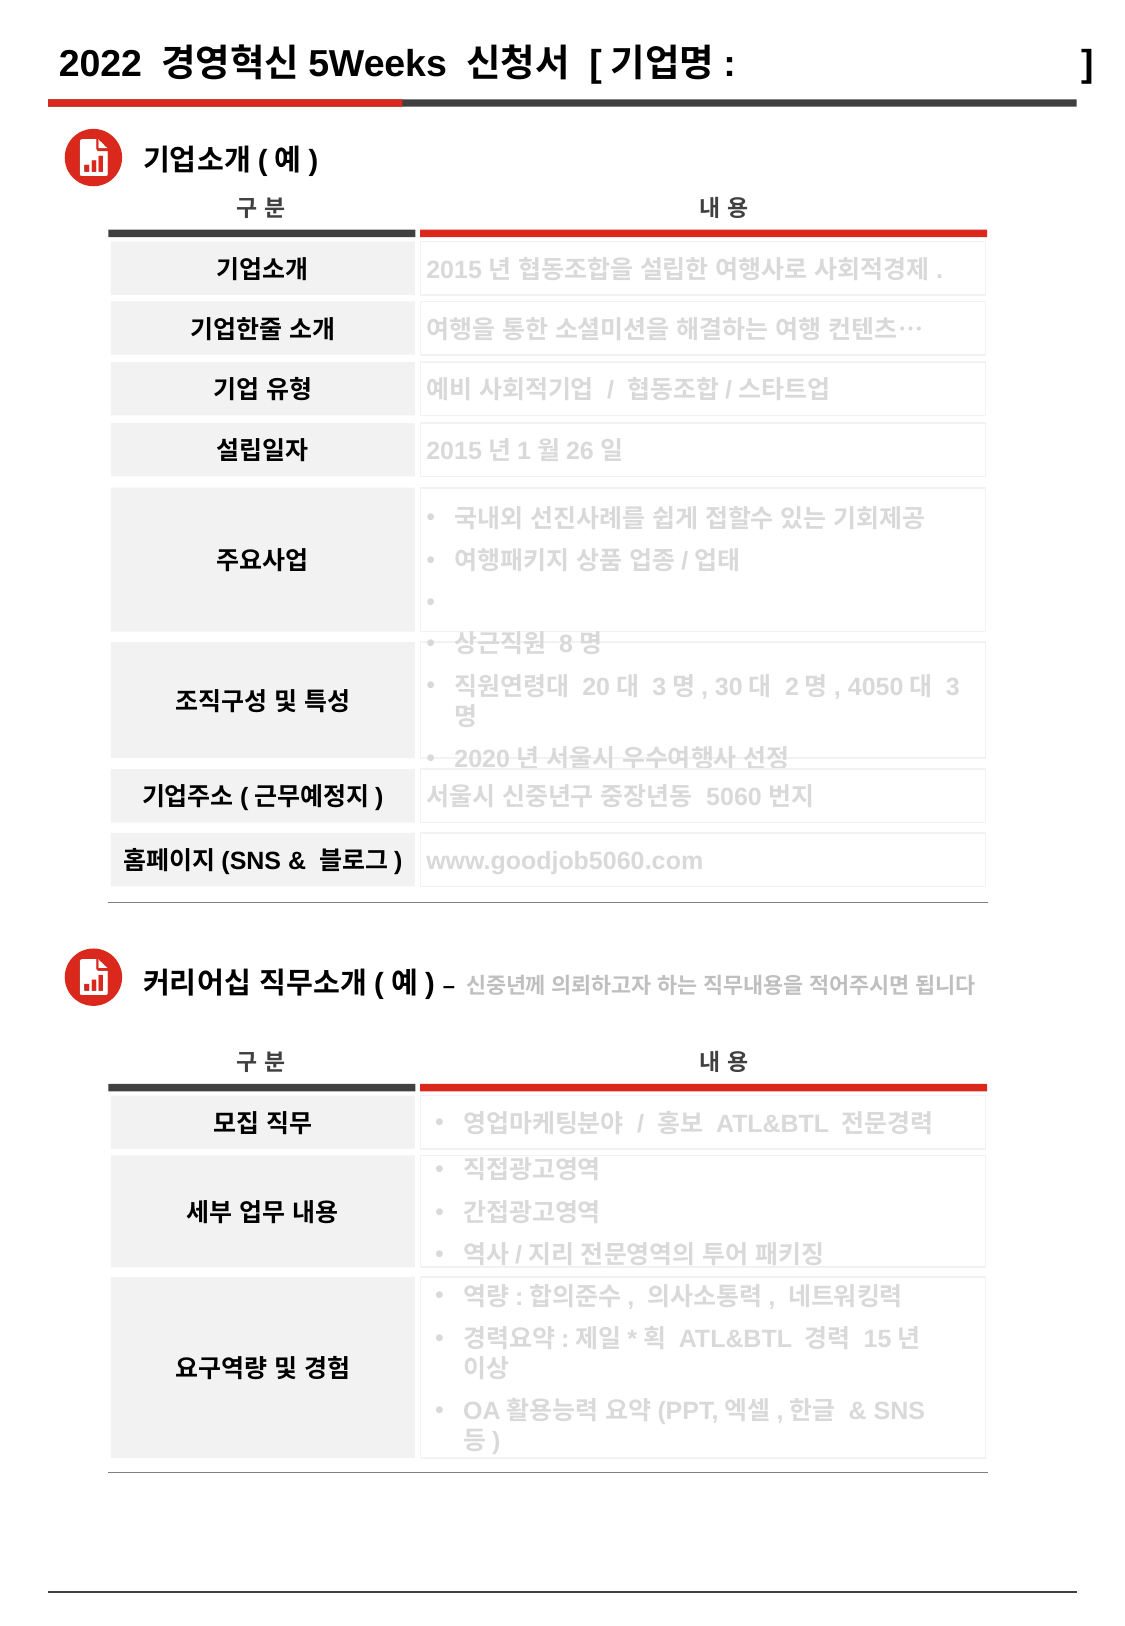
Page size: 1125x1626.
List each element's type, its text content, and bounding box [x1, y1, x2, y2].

text_box 세부 업무 내용 [110, 1155, 415, 1268]
text_box 모집 직무 [110, 1095, 415, 1149]
text_box [108, 229, 416, 238]
text_box 2015년1월26일 [420, 423, 986, 477]
text_box 구 분 [134, 1040, 388, 1083]
text_box 홈페이지(SNS & 블로그) [110, 832, 415, 887]
text_box 구 분 [134, 194, 388, 229]
text_box 주요사업 [110, 487, 415, 632]
text_box 기업한줄 소개 [110, 301, 415, 355]
text_box 영업마케팅분야 / 홍보 ATL&BTL 전문경력 [420, 1095, 986, 1149]
text_box [108, 1083, 416, 1092]
text_box [420, 229, 988, 238]
text_box 요구역량 및 경험 [110, 1277, 415, 1458]
text_box 상근직원 8명 직원연령대 20대 3명, 30대 2명, 4050대 3명 2020년 서울시 우수여행사 선정 [420, 642, 986, 759]
text_box 기업 유형 [110, 362, 415, 416]
text_box 커리어십 직무소개(예) – 신중년께 의뢰하고자 하는 직무내용을 적어주시면 됩니다 [127, 947, 1047, 1016]
text_box 국내외 선진사례를 쉽게 접할수 있는 기회제공 여행패키지 상품 업종/업태 [420, 487, 986, 632]
text_box 기업소개 [110, 241, 415, 295]
text_box 기업주소(근무예정지) [110, 769, 415, 823]
text_box 내 용 [486, 186, 963, 229]
text_box www.goodjob5060.com [420, 832, 986, 887]
text_box [420, 1083, 988, 1092]
text_box 설립일자 [110, 423, 415, 477]
text_box 서울시 신중년구 중장년동 5060번지 [420, 769, 986, 823]
text_box 역량:합의준수, 의사소통력, 네트워킹력 경력요약:제일*획 ATL&BTL 경력 15년 이상 OA활용능력 요약(PPT,엑셀,한글 & SNS 등) [420, 1277, 986, 1458]
text_box 여행을 통한 소셜미션을 해결하는 여행 컨텐츠… [420, 301, 986, 355]
picture [75, 959, 111, 995]
text_box [64, 948, 123, 1006]
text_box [64, 128, 123, 187]
text_box 직접광고영역 간접광고영역 역사/지리 전문영역의 투어 패키징 [420, 1155, 986, 1268]
text_box 기업소개(예) [127, 125, 666, 194]
text_box 2022 경영혁신5Weeks 신청서 [기업명: ] [43, 15, 1125, 107]
text_box 2015년 협동조합을 설립한 여행사로 사회적경제. [420, 241, 986, 295]
text_box 내 용 [486, 1040, 963, 1083]
text_box 예비 사회적기업 / 협동조합/스타트업 [420, 362, 986, 416]
text_box 조직구성 및 특성 [110, 642, 415, 759]
